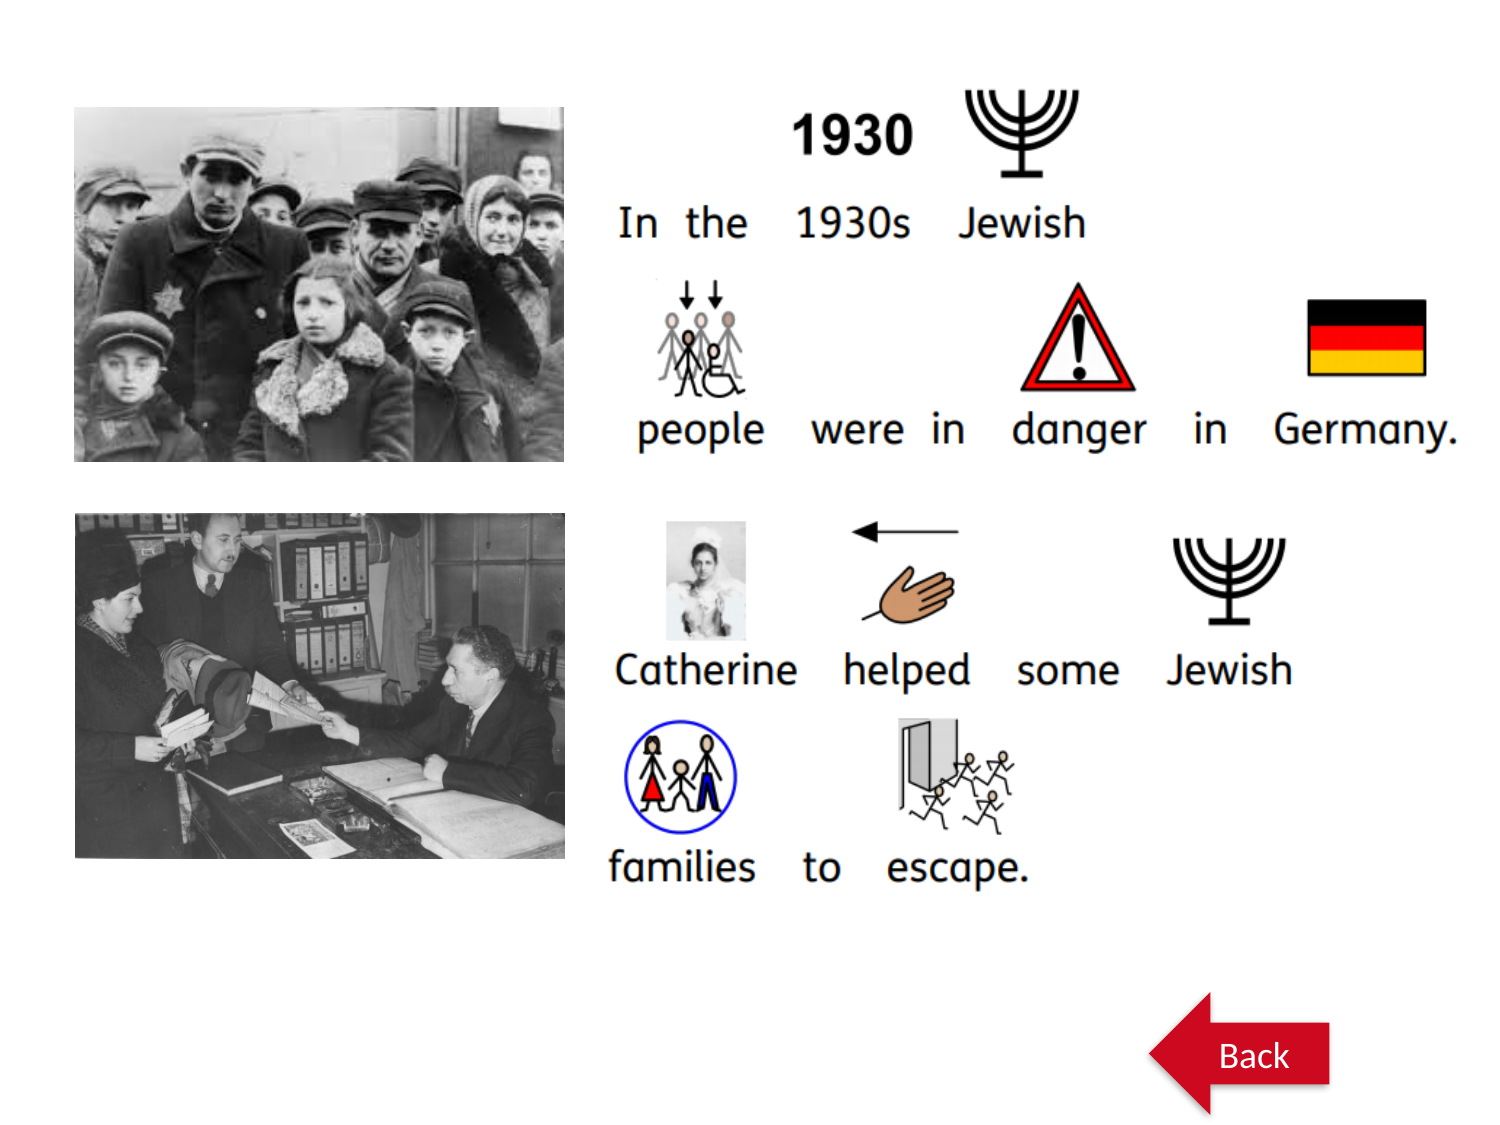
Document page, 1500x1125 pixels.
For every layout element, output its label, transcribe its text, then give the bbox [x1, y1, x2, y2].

picture [606, 273, 1472, 458]
picture [606, 67, 1116, 251]
picture [599, 503, 1325, 899]
picture [73, 107, 564, 462]
text_box Back [1148, 991, 1331, 1116]
picture [74, 513, 565, 859]
